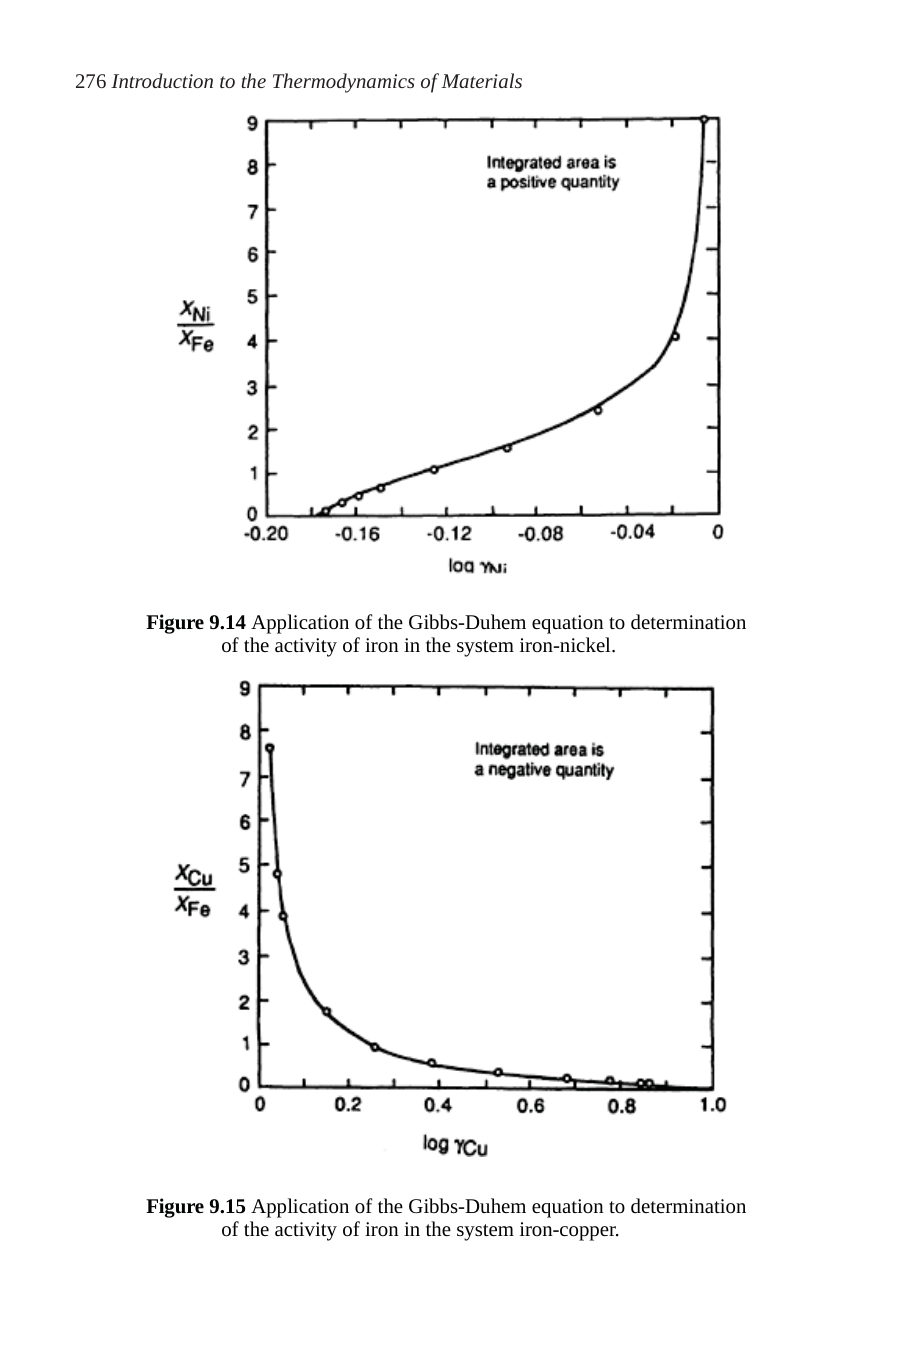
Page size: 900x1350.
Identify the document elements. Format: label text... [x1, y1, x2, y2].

text_box 276 Introduction to the Thermodynamics of Materials [72, 66, 540, 94]
text_box Figure 9.14 Application of the Gibbs-Duhem equation to determination of the activity of iron in the system iron-nickel. [144, 605, 766, 657]
text_box Figure 9.15 Application of the Gibbs-Duhem equation to determination of the activity of iron in the system iron-copper. [144, 1190, 766, 1241]
text_box [173, 680, 727, 1157]
text_box [176, 114, 724, 575]
